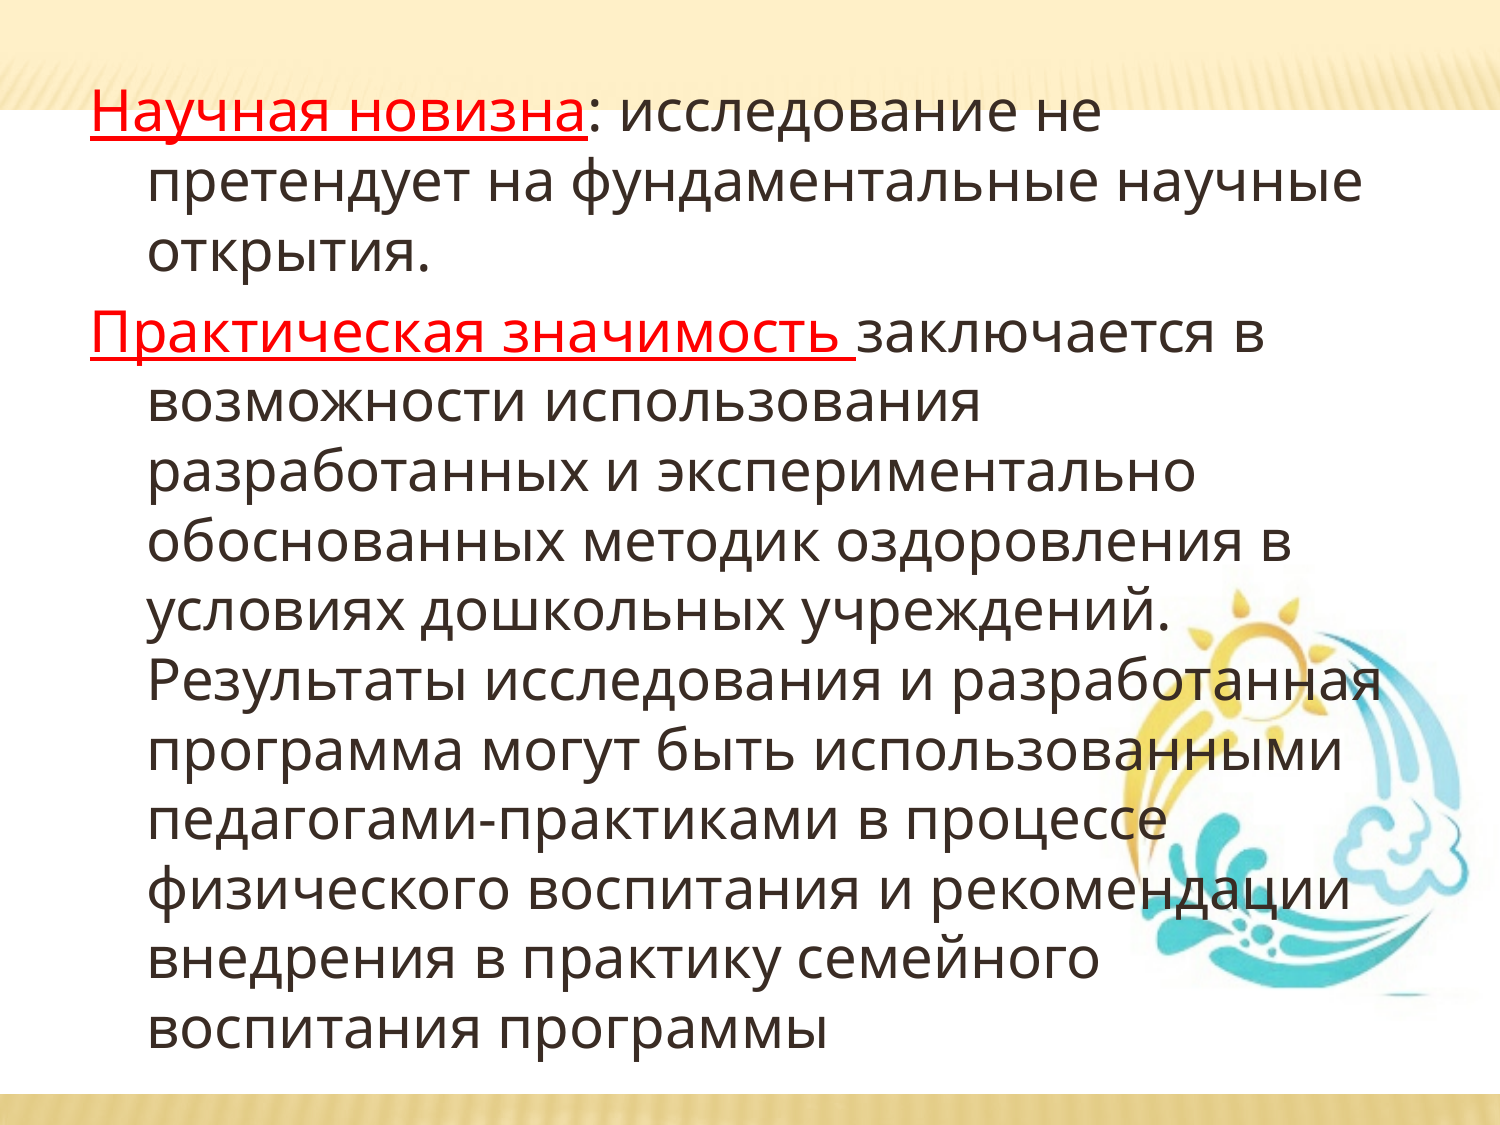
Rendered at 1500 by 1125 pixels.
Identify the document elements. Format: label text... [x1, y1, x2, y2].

picture [0, 110, 1500, 1095]
list Научная новизна: исследование не претендует на фундаментальные научные открытия. Практическая значимость заключается в возможности использования разработанных и экспериментально обоснованных методик оздоровления в условиях дошкольных учреждений. Результаты исследования и разработанная программа могут быть использованными педагогами-практиками в процессе физического воспитания и рекомендации внедрения в практику семейного воспитания программы [75, 66, 1425, 108]
